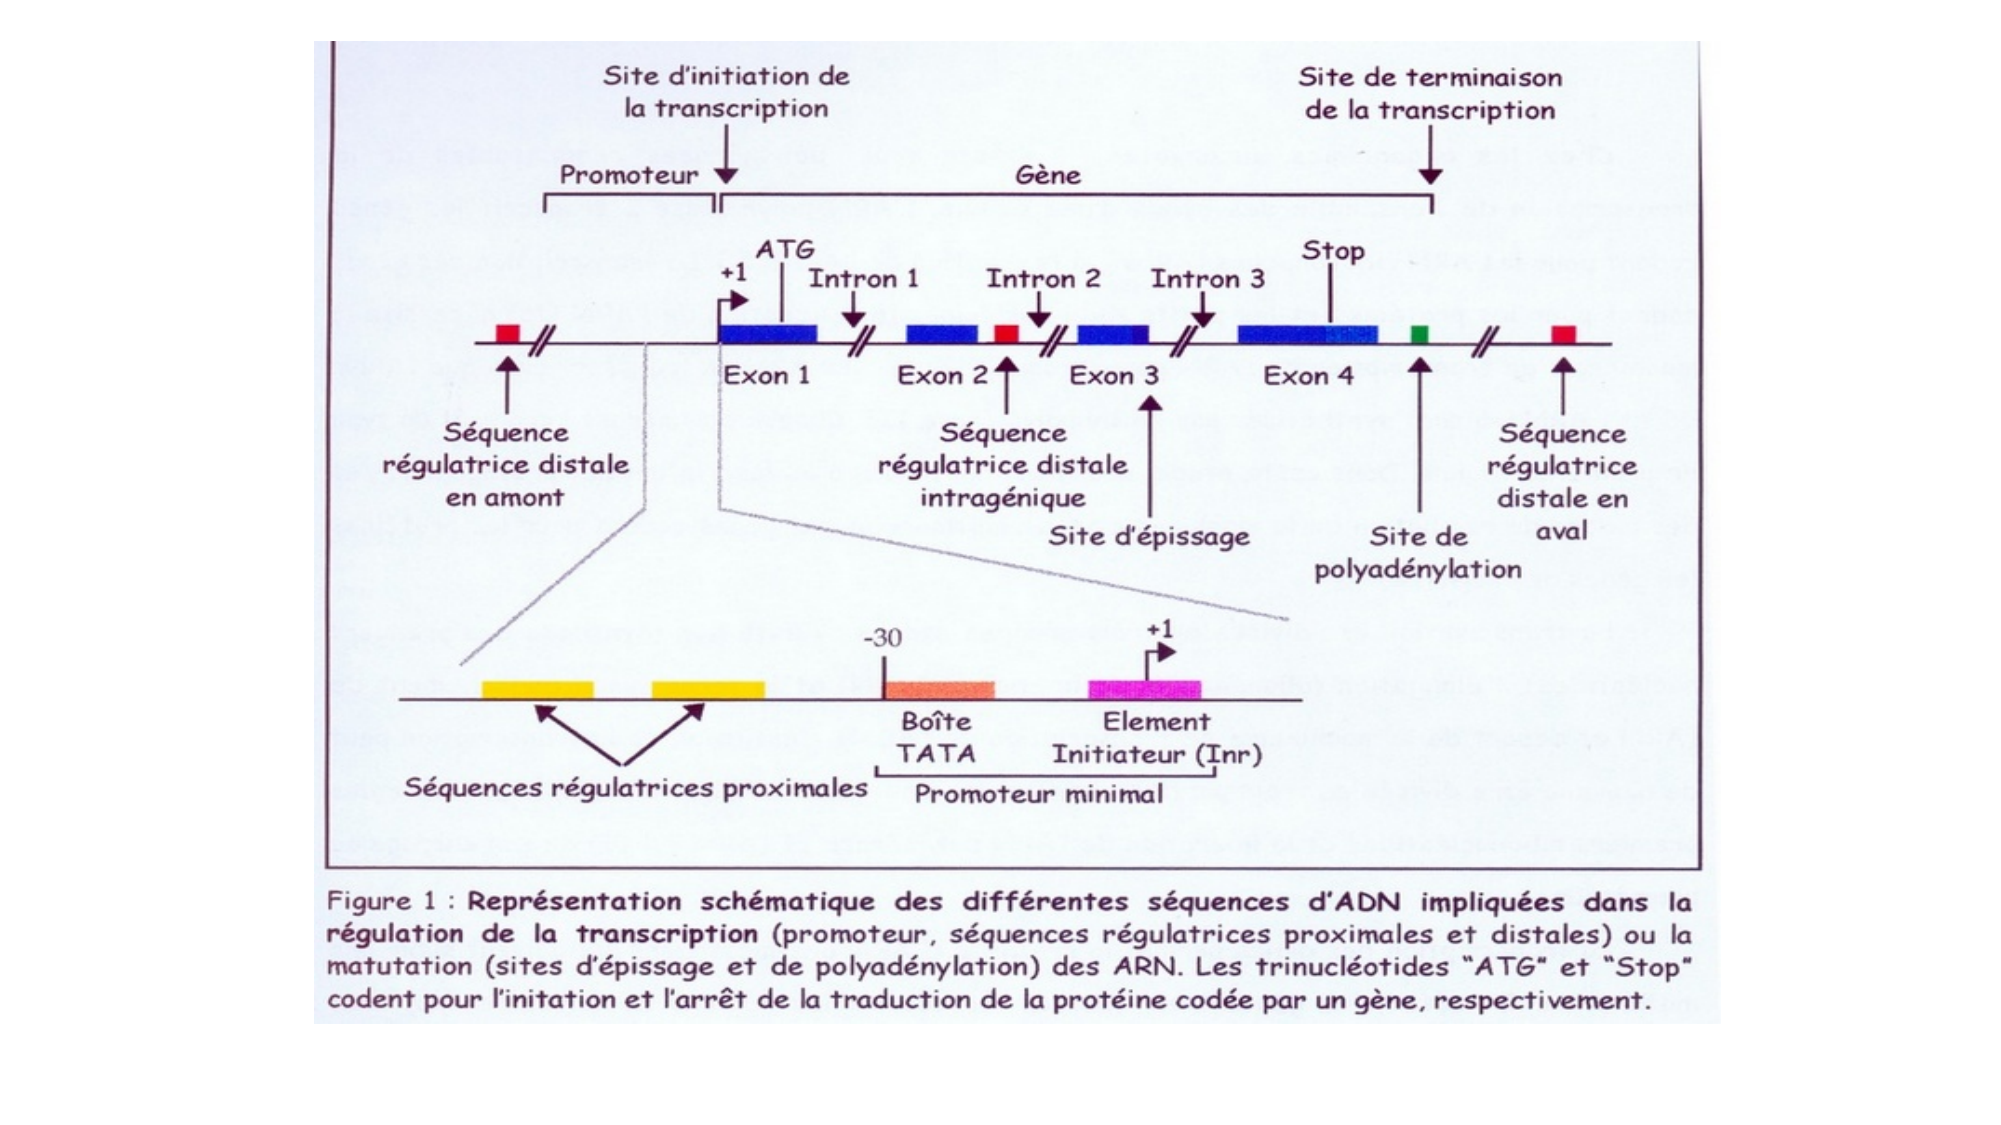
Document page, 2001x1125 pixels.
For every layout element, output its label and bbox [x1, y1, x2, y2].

picture [314, 41, 1721, 1024]
